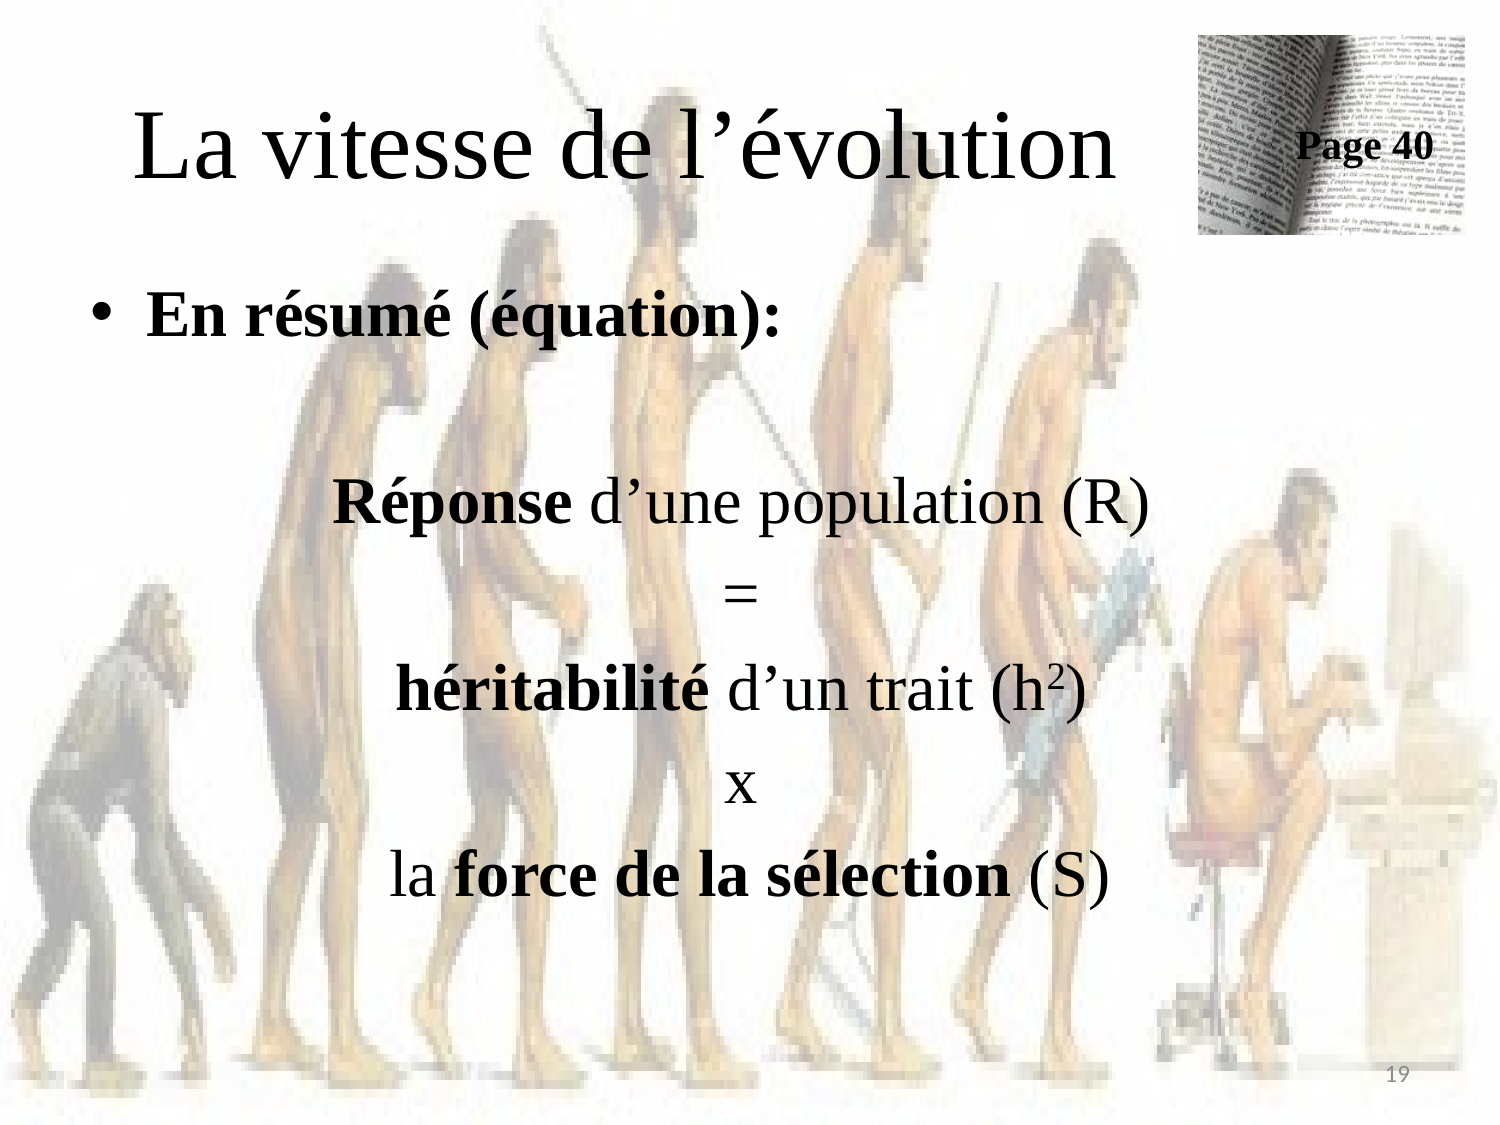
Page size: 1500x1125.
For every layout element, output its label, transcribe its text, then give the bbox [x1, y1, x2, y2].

list En résumé (équation): Réponse d’une population (R) = héritabilité d’un trait (h2) x la force de la sélection (S) [75, 262, 1425, 1005]
picture [1198, 34, 1466, 235]
slide_number 19 [1074, 1042, 1425, 1103]
title La vitesse de l’évolution [75, 45, 1176, 233]
